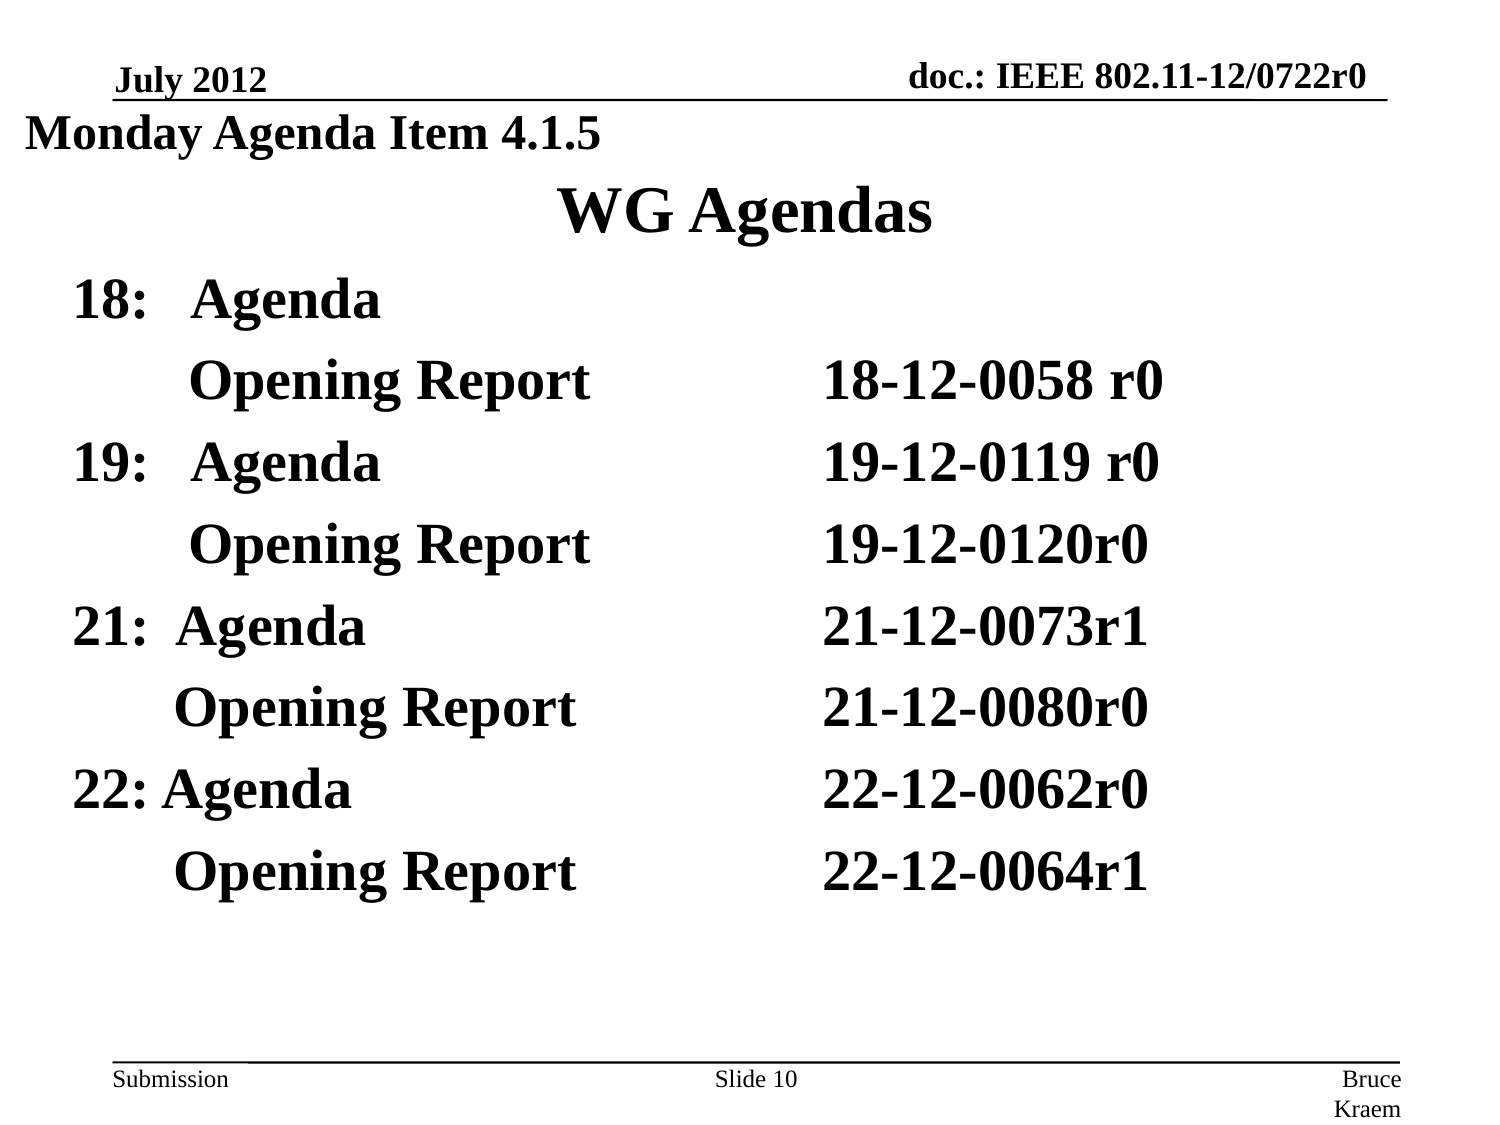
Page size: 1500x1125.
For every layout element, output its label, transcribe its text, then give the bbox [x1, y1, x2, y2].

slide_number Slide 10 [714, 1062, 798, 1093]
title WG Agendas [107, 167, 1383, 246]
list 18: Agenda Opening Report 18-12-0058 r0 19: Agenda 19-12-0119 r0 Opening Report 19-12-0120r0 21: Agenda 21-12-0073r1 Opening Report 21-12-0080r0 22: Agenda 22-12-0062r0 Opening Report 22-12-0064r1 [57, 252, 1462, 1057]
footer Bruce Kraemer, Marvell [1325, 1062, 1402, 1093]
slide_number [114, 54, 366, 92]
text_box Monday Agenda Item 4.1.5 [10, 92, 629, 167]
